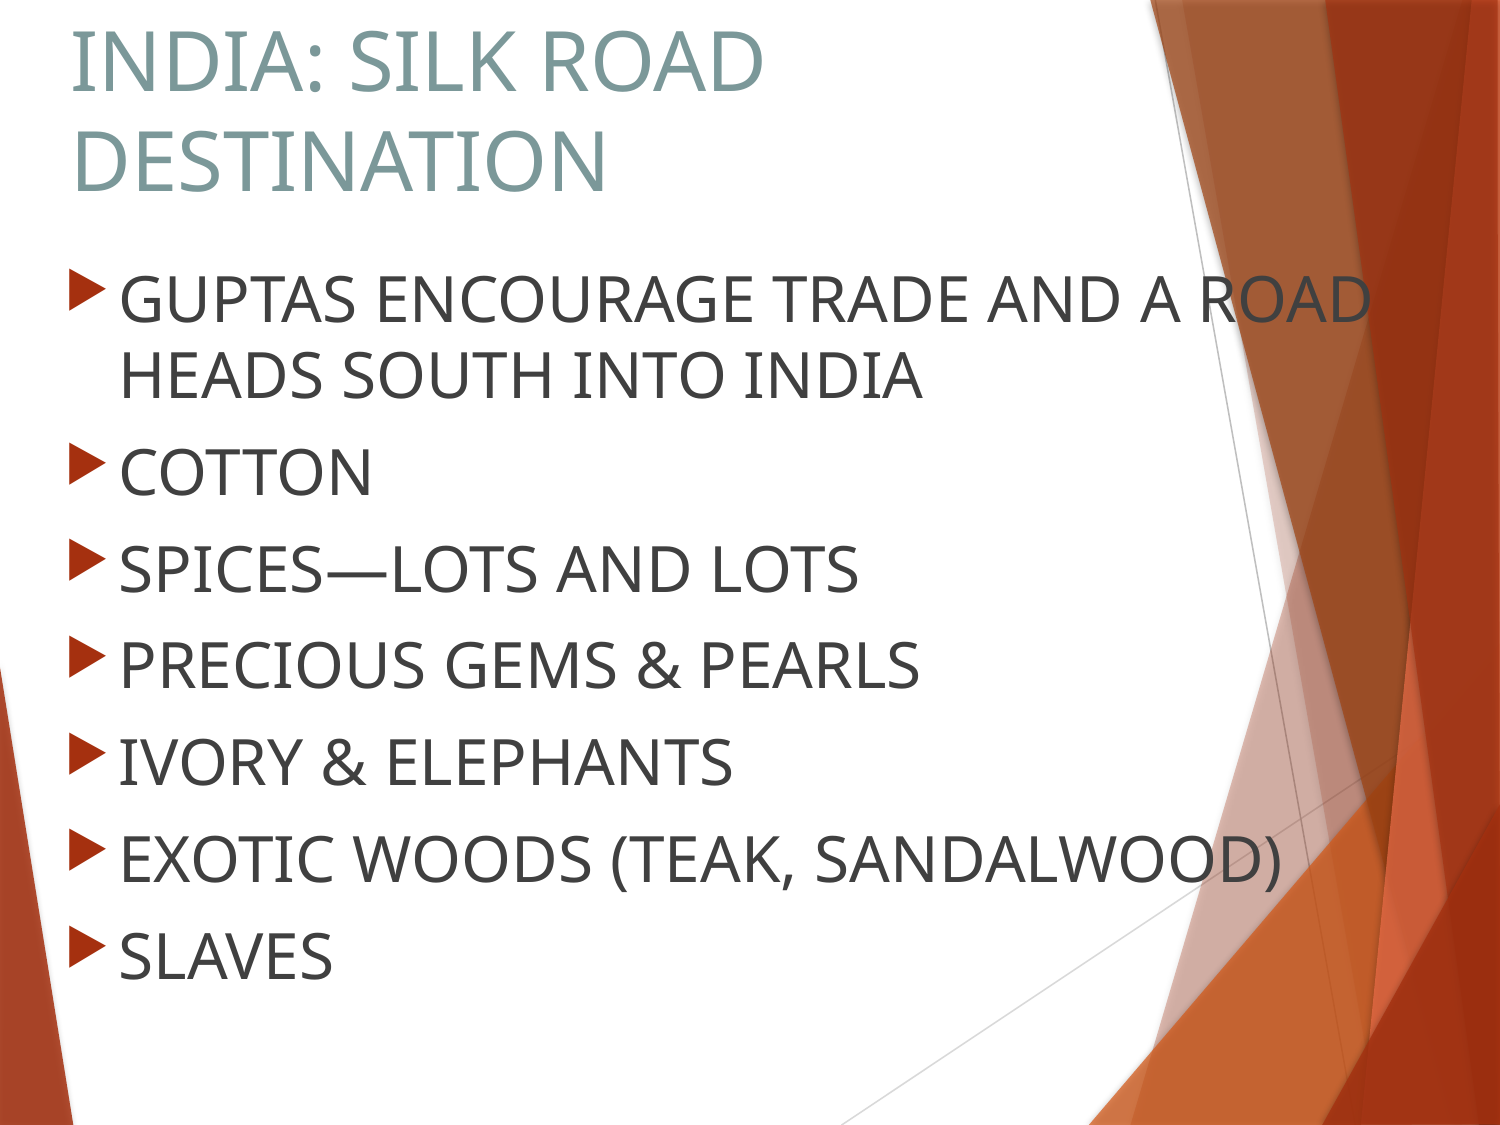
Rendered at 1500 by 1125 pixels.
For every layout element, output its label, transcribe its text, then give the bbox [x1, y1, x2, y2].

title INDIA: SILK ROAD DESTINATION [55, 0, 1097, 218]
list GUPTAS ENCOURAGE TRADE AND A ROAD HEADS SOUTH INTO INDIA COTTON SPICES—LOTS AND LOTS PRECIOUS GEMS & PEARLS IVORY & ELEPHANTS EXOTIC WOODS (TEAK, SANDALWOOD) SLAVES [49, 250, 1445, 1001]
